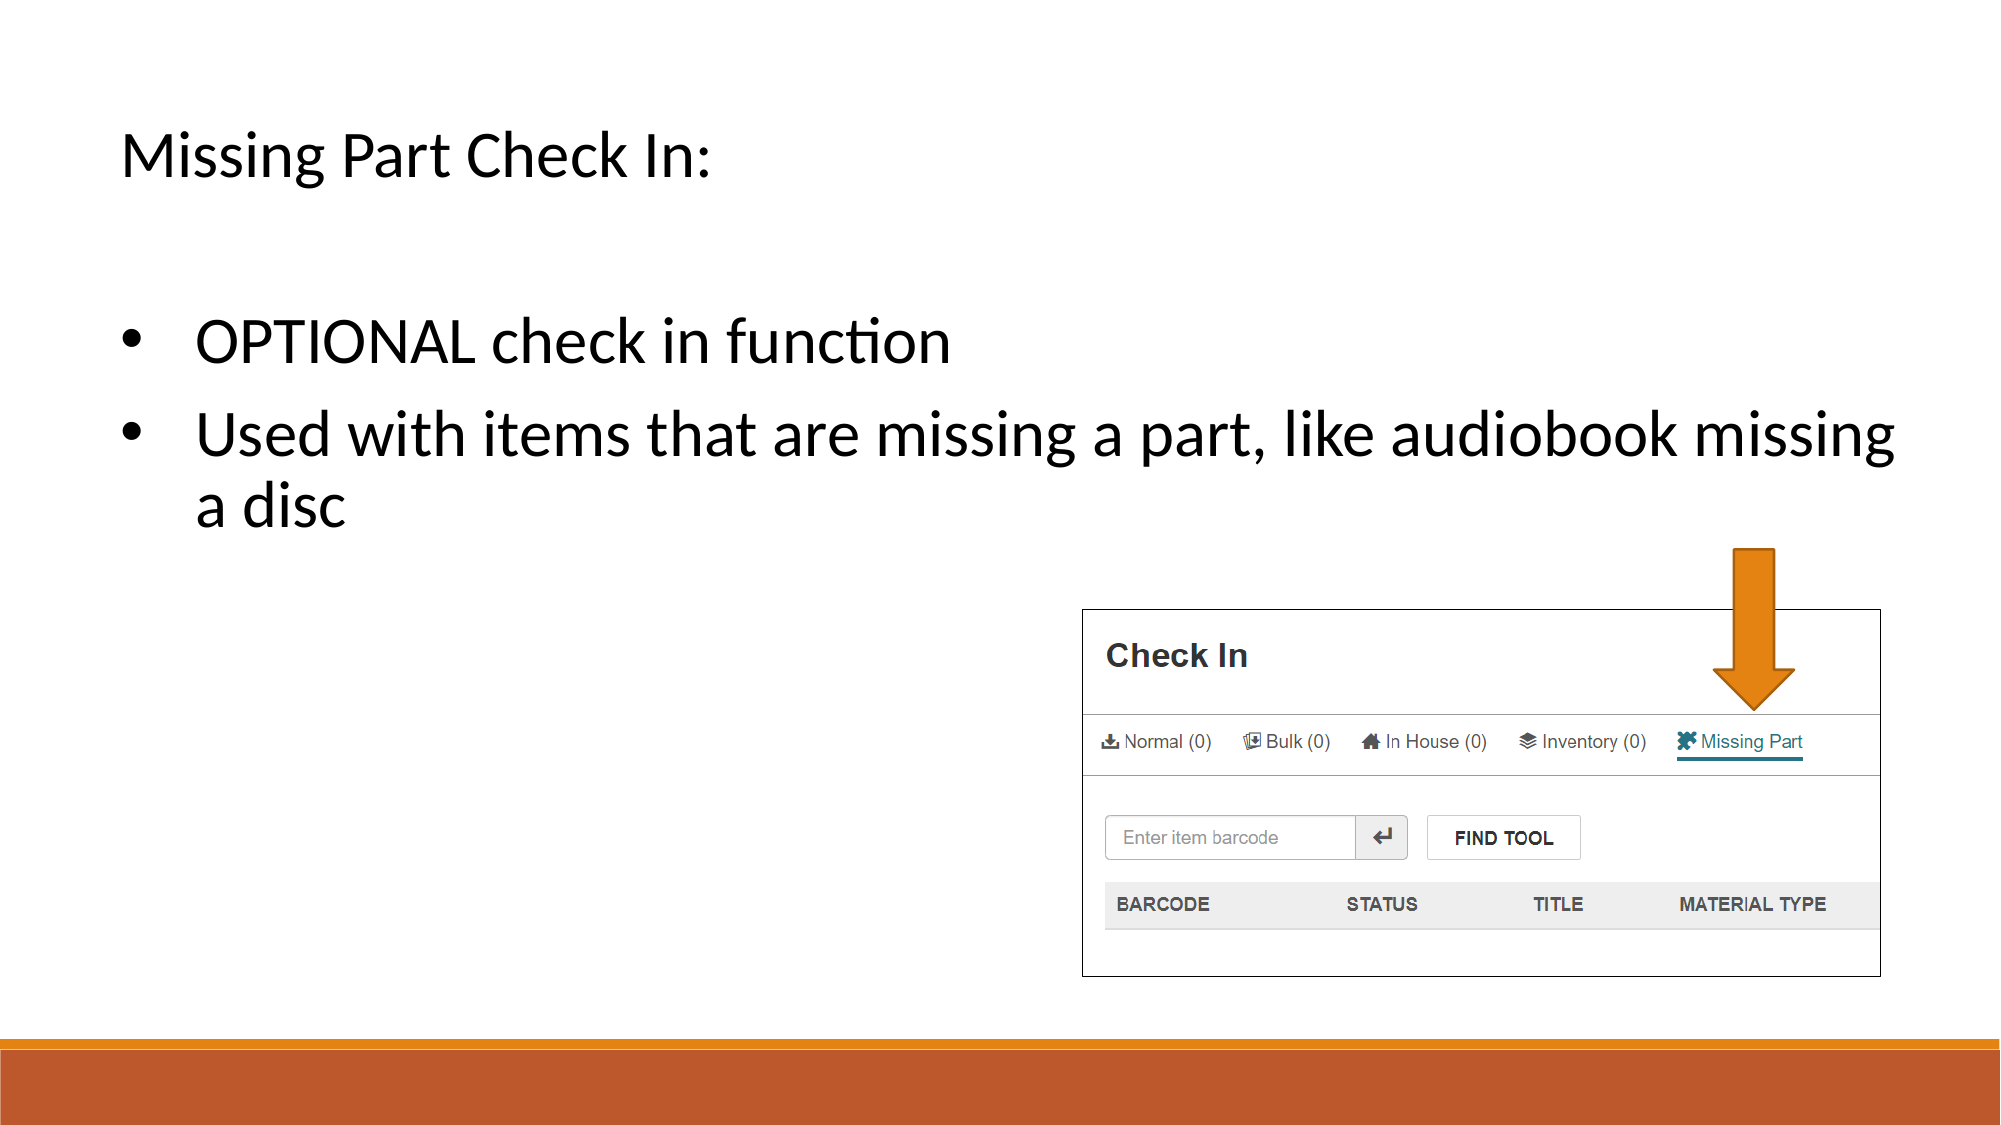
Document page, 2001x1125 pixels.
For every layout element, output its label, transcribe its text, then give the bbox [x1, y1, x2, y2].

picture [1082, 609, 1881, 977]
text_box Missing Part Check In: OPTIONAL check in function Used with items that are missing a part, like audiobook missing a disc [105, 112, 1949, 894]
text_box [1732, 548, 1776, 606]
